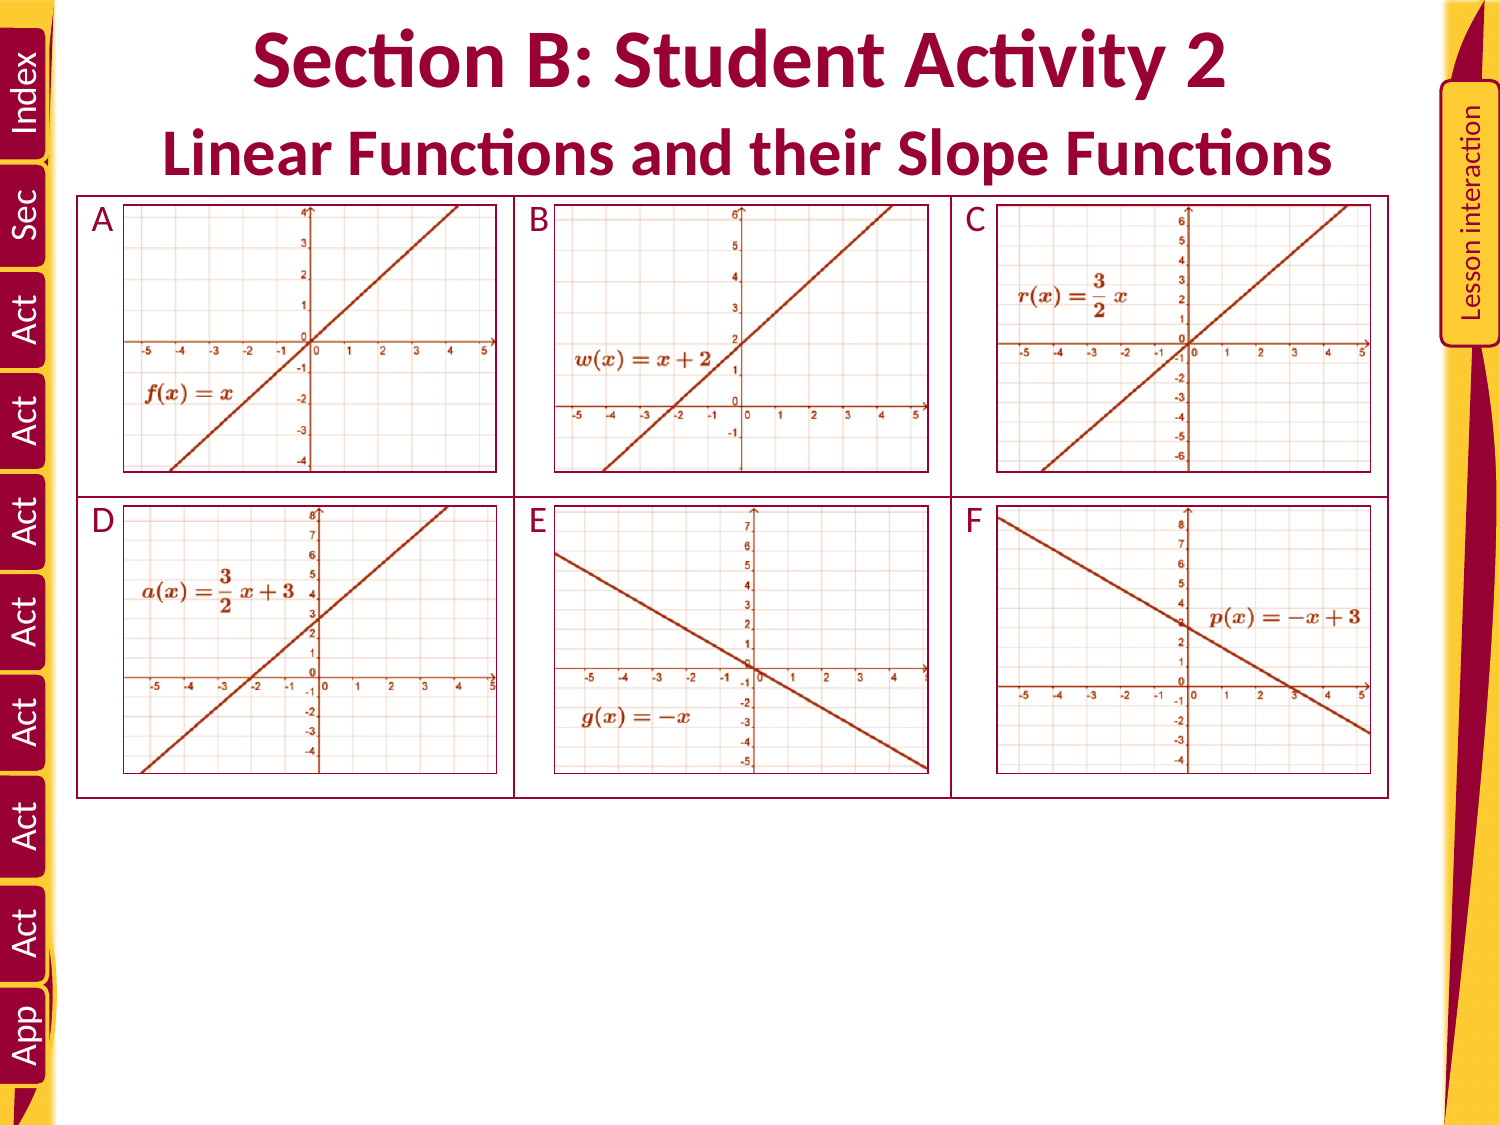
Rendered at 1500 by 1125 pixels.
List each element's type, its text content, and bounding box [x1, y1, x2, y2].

picture [997, 506, 1370, 773]
table_header A [78, 197, 513, 257]
table_cell [78, 558, 513, 797]
table_cell E [515, 498, 950, 558]
table_header C [952, 197, 1387, 257]
picture [555, 205, 928, 472]
picture [123, 205, 496, 472]
table_cell [78, 257, 513, 496]
picture [555, 506, 928, 773]
title Section B: Student Activity 2 [75, 0, 1425, 148]
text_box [1440, 80, 1500, 976]
table_cell F [952, 498, 1387, 558]
table_cell [952, 257, 1387, 496]
table_header B [515, 197, 950, 257]
text_box Linear Functions and their Slope Functions [147, 101, 1353, 195]
picture [997, 205, 1370, 472]
table_cell [515, 558, 950, 797]
table_cell [515, 257, 950, 496]
table_cell [952, 558, 1387, 797]
picture [123, 506, 497, 773]
table_cell D [78, 498, 513, 558]
